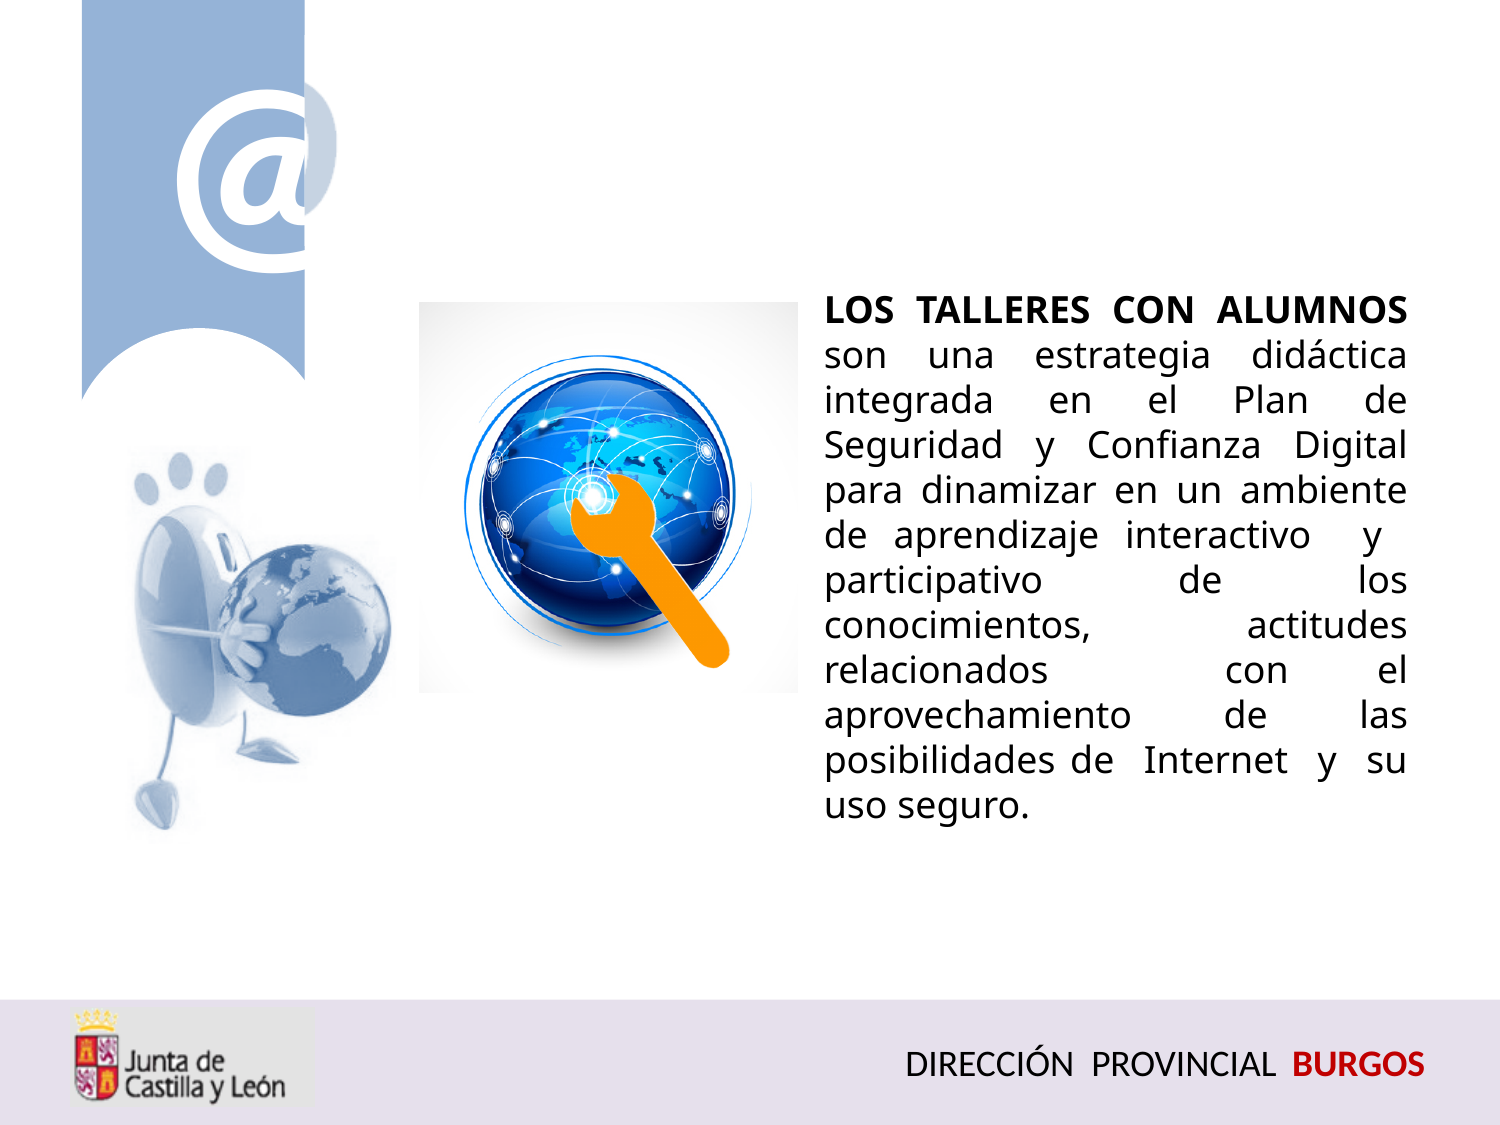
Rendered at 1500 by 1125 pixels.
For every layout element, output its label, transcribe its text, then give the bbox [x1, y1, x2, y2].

text_box LOS TALLERES CON ALUMNOS son una estrategia didáctica integrada en el Plan de Seguridad y Confianza Digital para dinamizar en un ambiente de aprendizaje interactivo y participativo de los conocimientos, actitudes relacionados con el aprovechamiento de las posibilidades de Internet y su uso seguro. [809, 278, 1424, 834]
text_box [0, 999, 1500, 1125]
picture [418, 302, 798, 693]
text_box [58, 0, 436, 844]
picture [70, 1007, 315, 1107]
